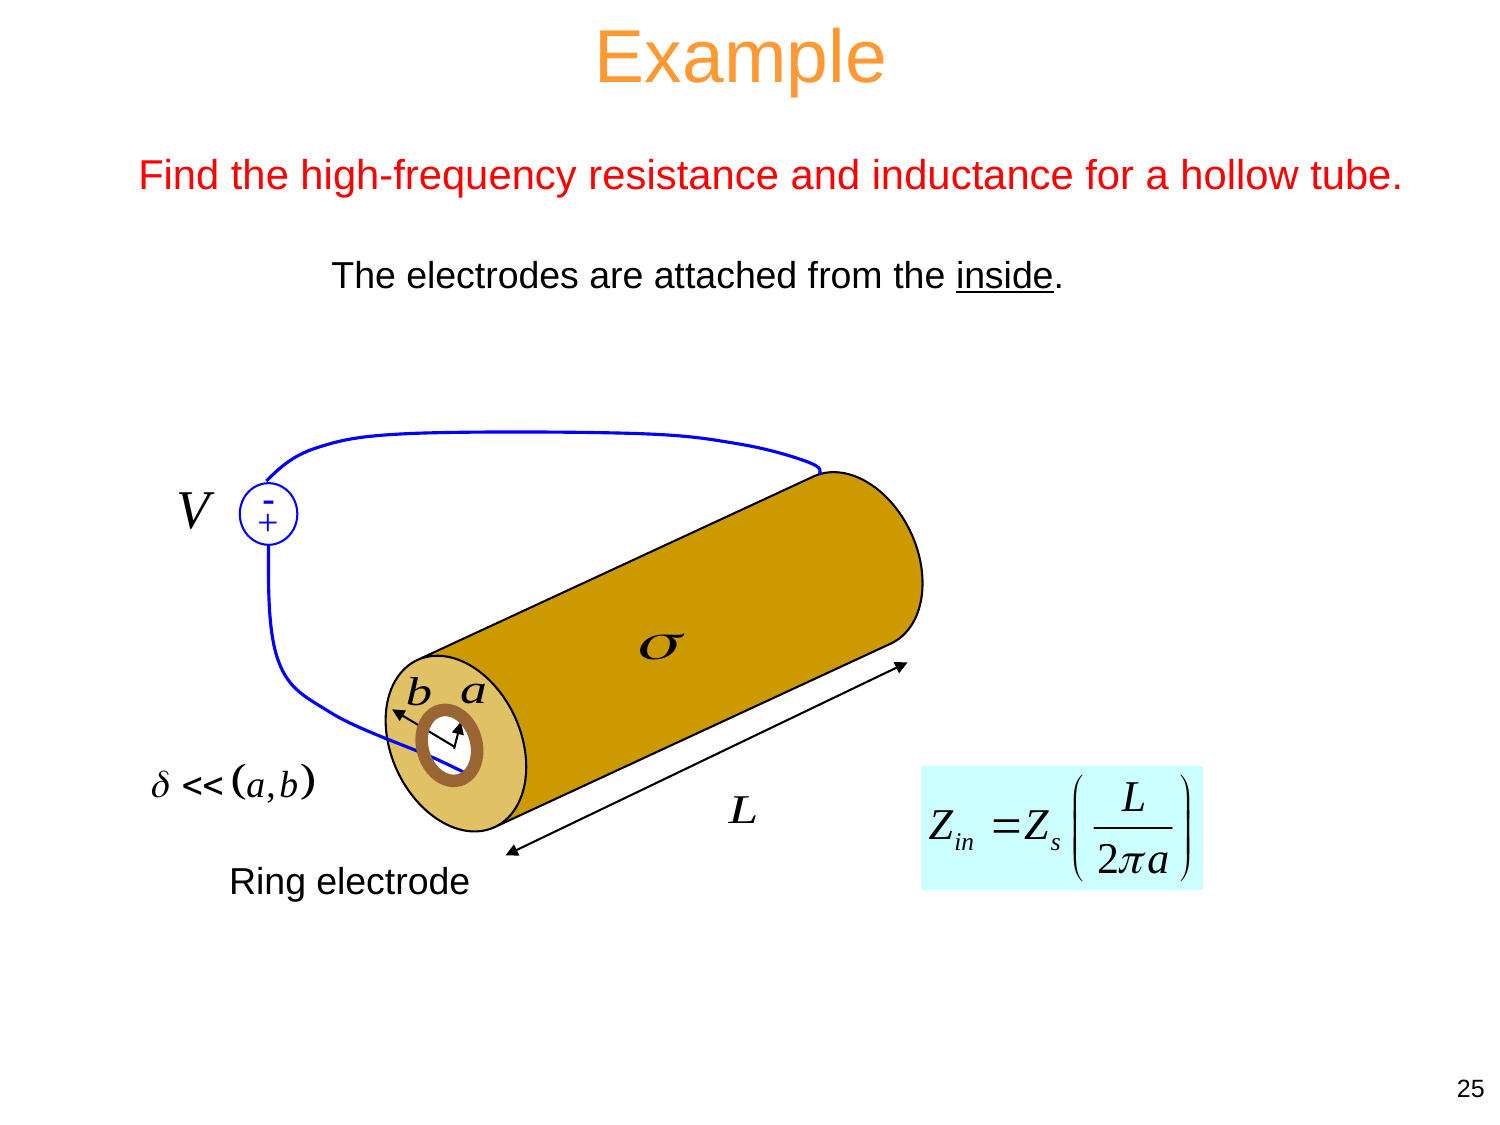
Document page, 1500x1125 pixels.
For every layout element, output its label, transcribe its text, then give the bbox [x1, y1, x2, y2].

text_box Example [32, 0, 1450, 105]
slide_number 25 [1187, 1050, 1500, 1125]
text_box The electrodes are attached from the inside. [316, 243, 1079, 304]
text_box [942, 765, 1203, 891]
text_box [145, 430, 938, 911]
text_box Find the high-frequency resistance and inductance for a hollow tube. [103, 140, 1439, 206]
